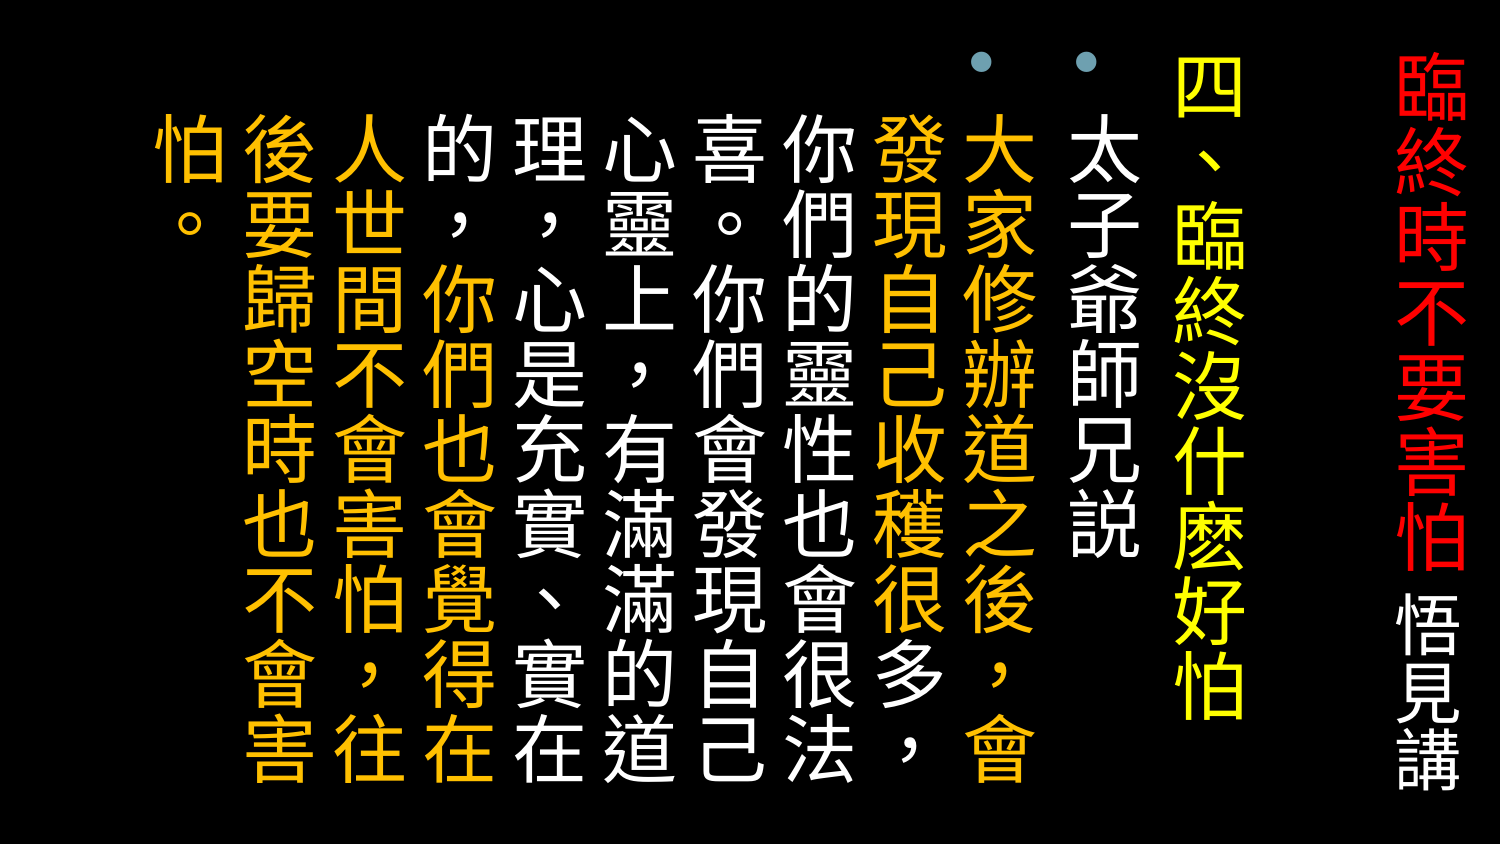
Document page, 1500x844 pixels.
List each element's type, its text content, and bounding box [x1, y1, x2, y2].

list 四、臨終沒什麽好怕 太子爺師兄説 大家修辦道之後，會發現自己收穫很多，你們的靈性也會很法喜。你們會發現自己心靈上，有滿滿的道理，心是充實、實在的，你們也會覺得在人世間不會害怕，往後要歸空時也不會害怕。 [29, 27, 1353, 820]
title 臨終時不要害怕 悟見講 [1376, 23, 1483, 821]
